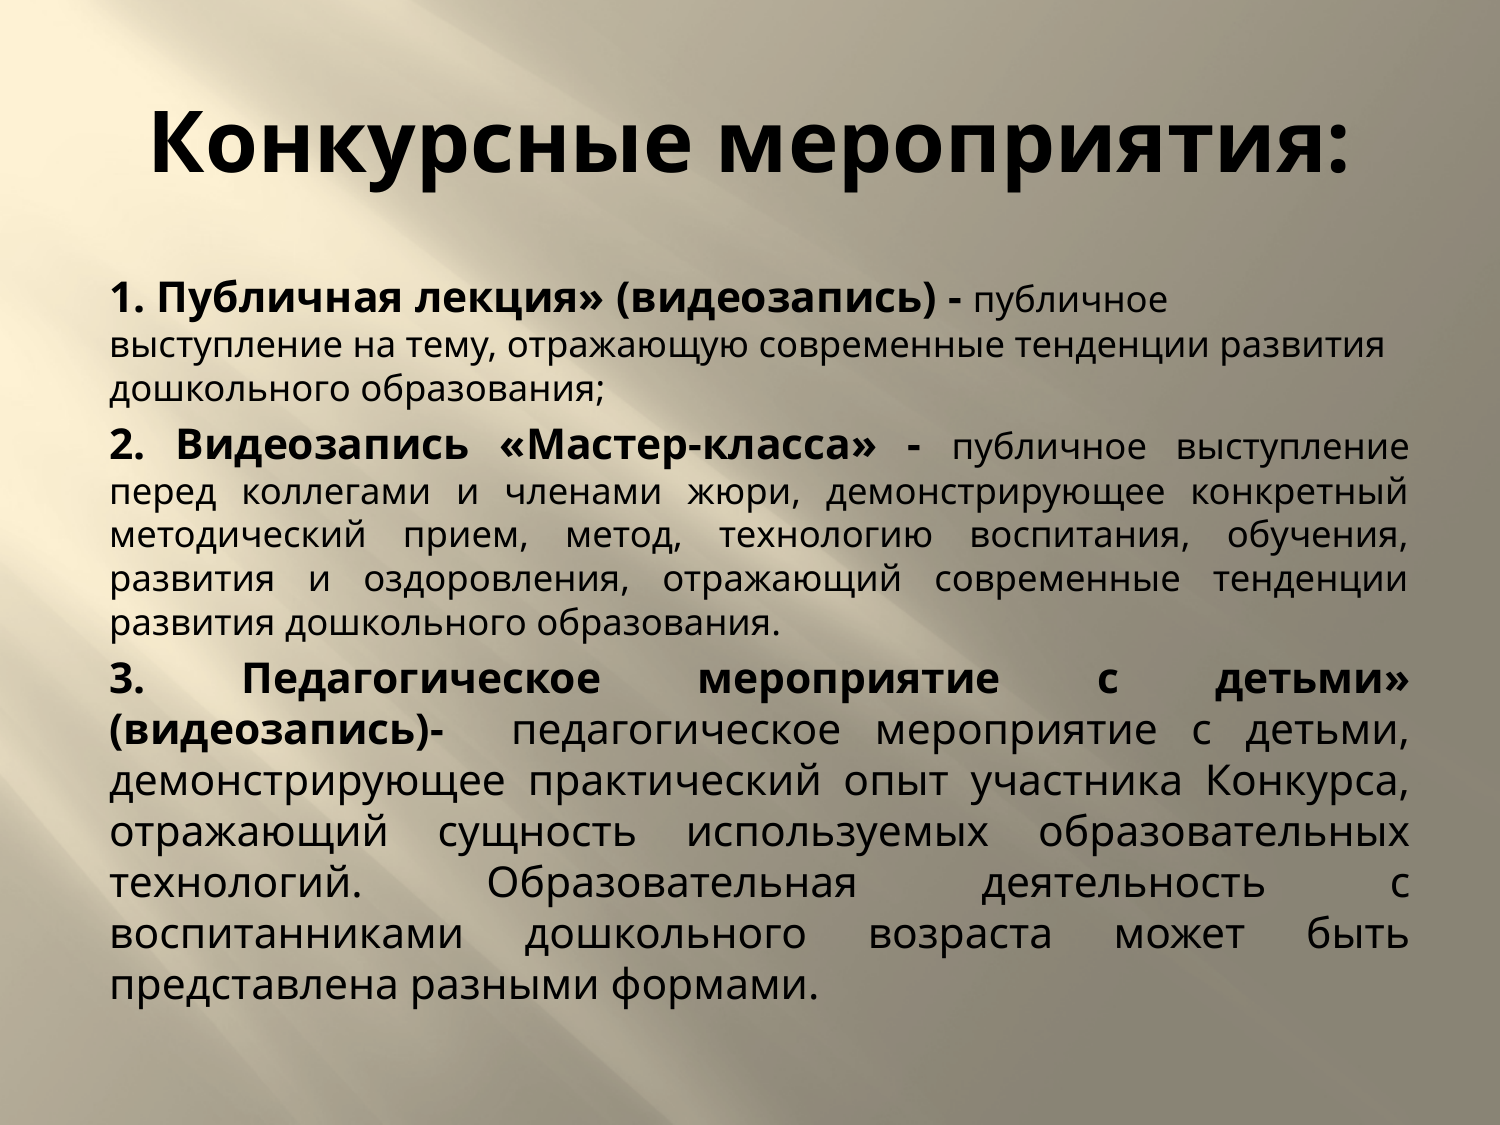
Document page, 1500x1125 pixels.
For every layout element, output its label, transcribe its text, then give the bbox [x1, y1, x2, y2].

title Конкурсные мероприятия: [75, 45, 1425, 233]
list 1. Публичная лекция» (видеозапись) - публичное выступление на тему, отражающую современные тенденции развития дошкольного образования; 2. Видеозапись «Мастер-класса» - публичное выступление перед коллегами и членами жюри, демонстрирующее конкретный методический прием, метод, технологию воспитания, обучения, развития и оздоровления, отражающий современные тенденции развития дошкольного образования. 3. Педагогическое мероприятие с детьми» (видеозапись)- педагогическое мероприятие с детьми, демонстрирующее практический опыт участника Конкурса, отражающий сущность используемых образовательных технологий. Образовательная деятельность с воспитанниками дошкольного возраста может быть представлена разными формами. [75, 262, 1425, 1035]
